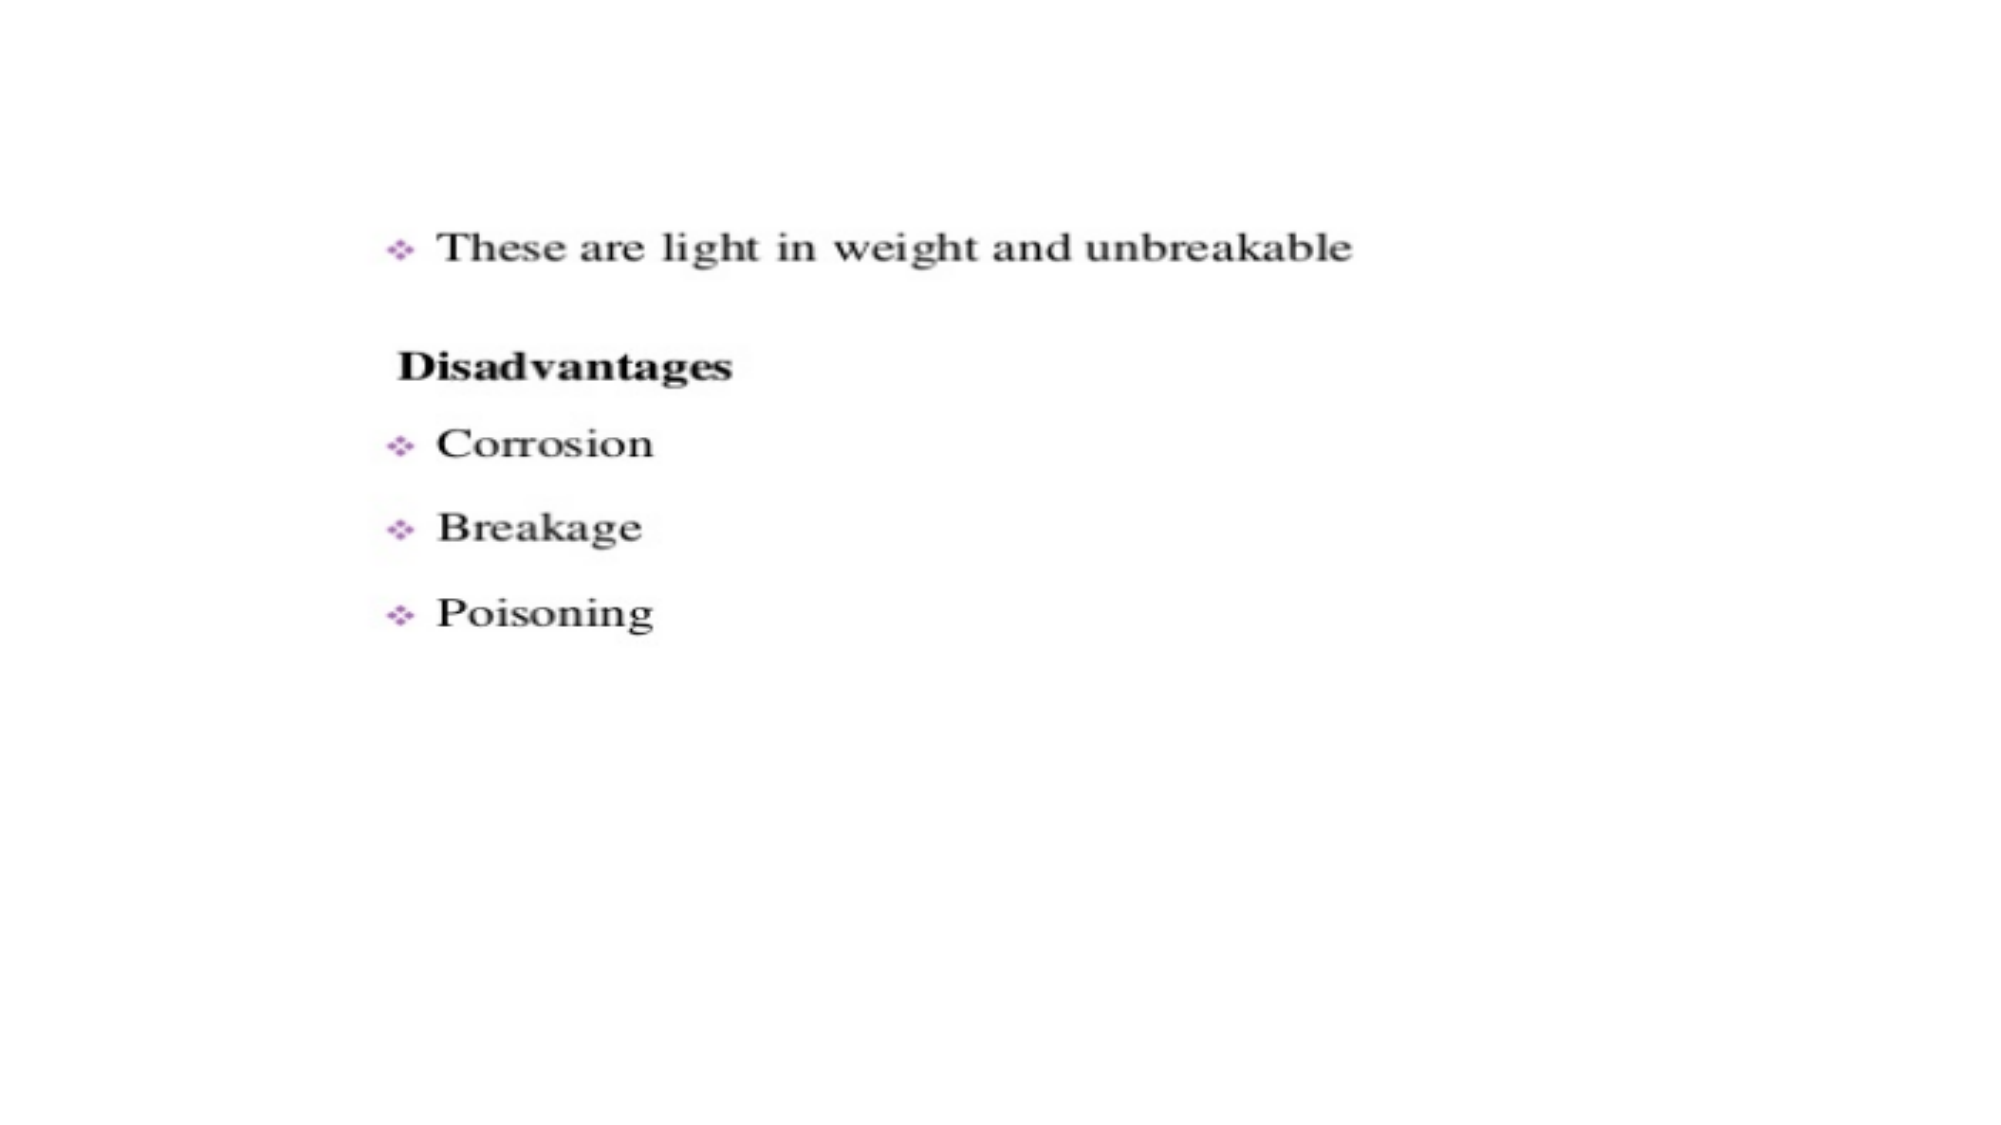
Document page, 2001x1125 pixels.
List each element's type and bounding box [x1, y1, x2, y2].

picture [295, 82, 1684, 843]
